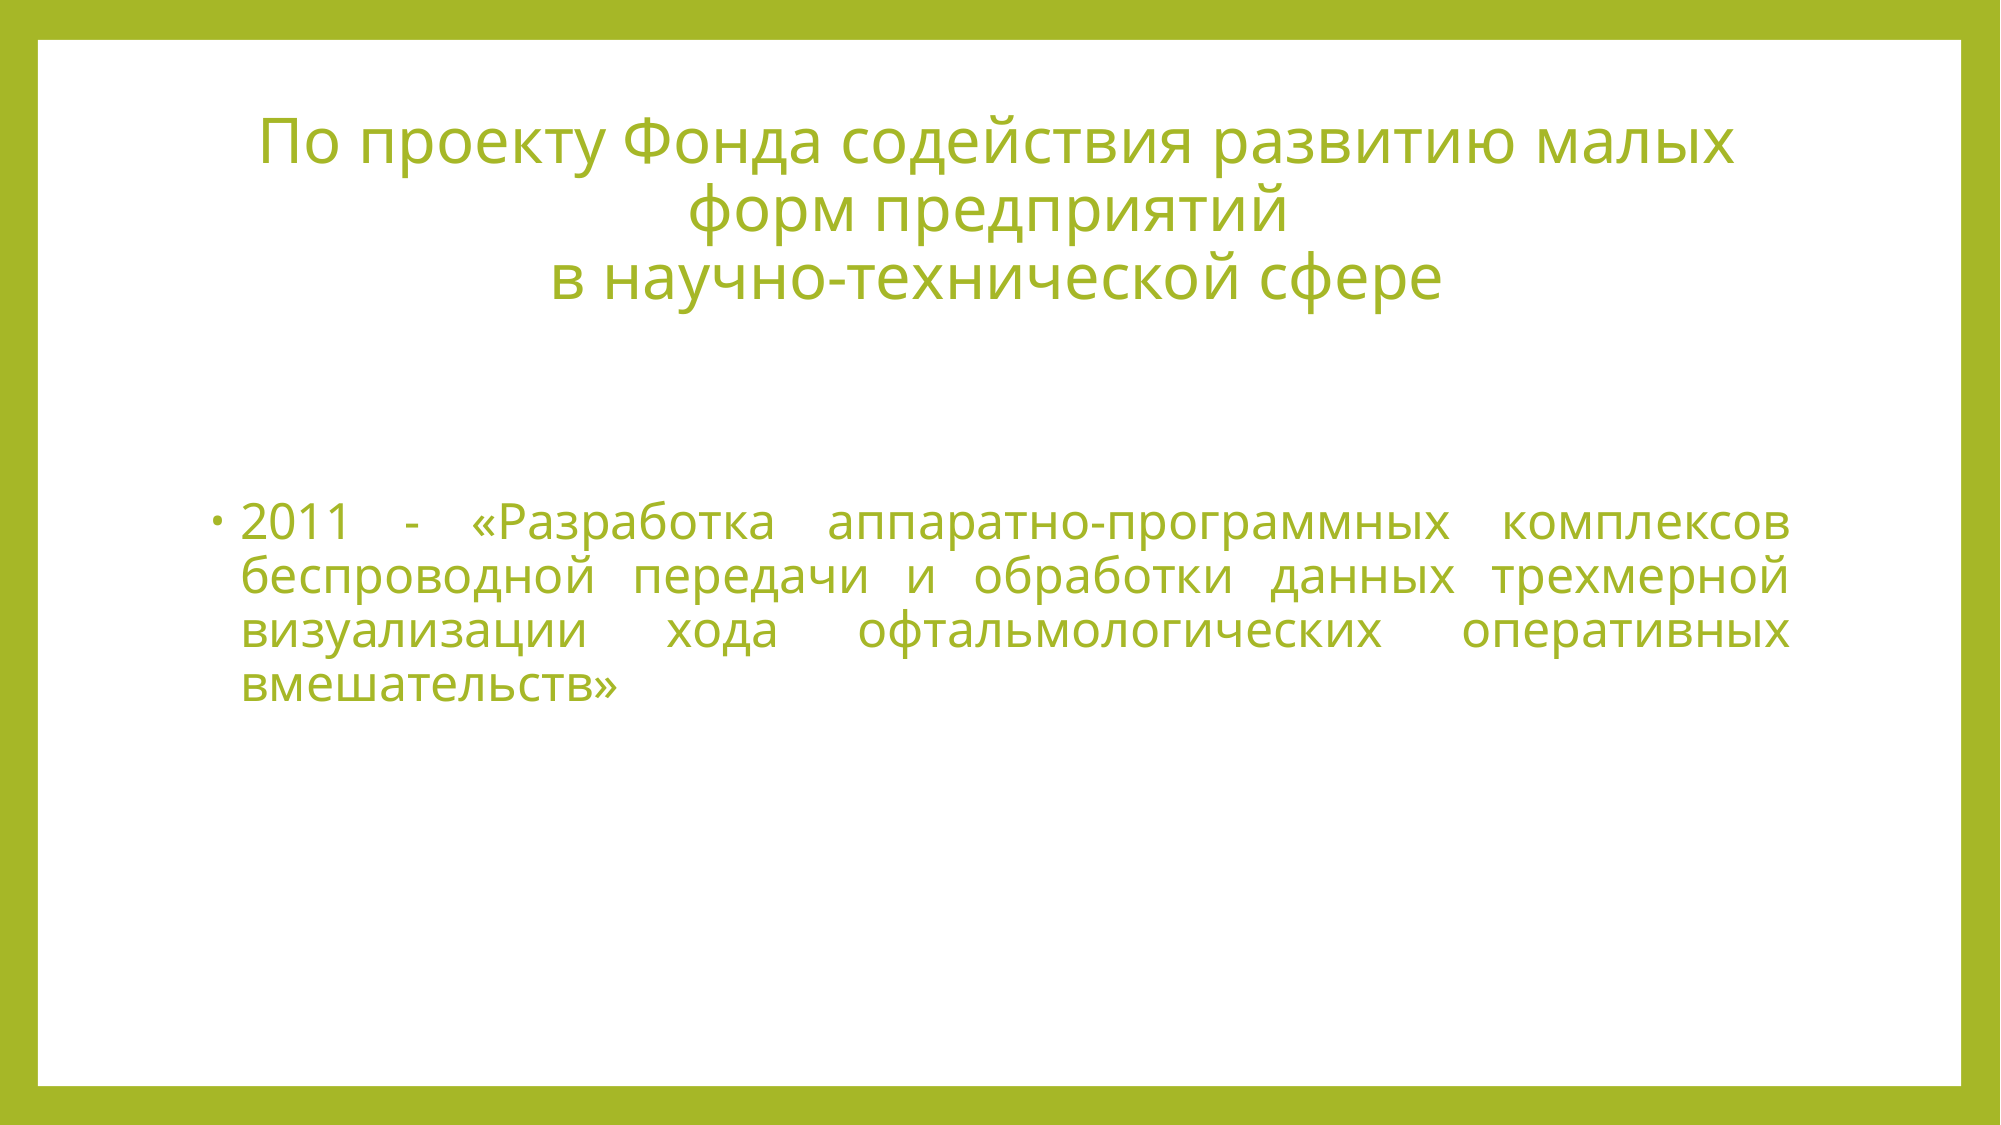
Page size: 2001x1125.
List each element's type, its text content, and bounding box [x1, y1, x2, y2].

title По проекту Фонда содействия развитию малых форм предприятий в научно-технической сфере [187, 99, 1808, 323]
list 2011 - «Разработка аппаратно-программных комплексов беспроводной передачи и обработки данных трехмерной визуализации хода офтальмологических оперативных вмешательств» [187, 488, 1808, 700]
